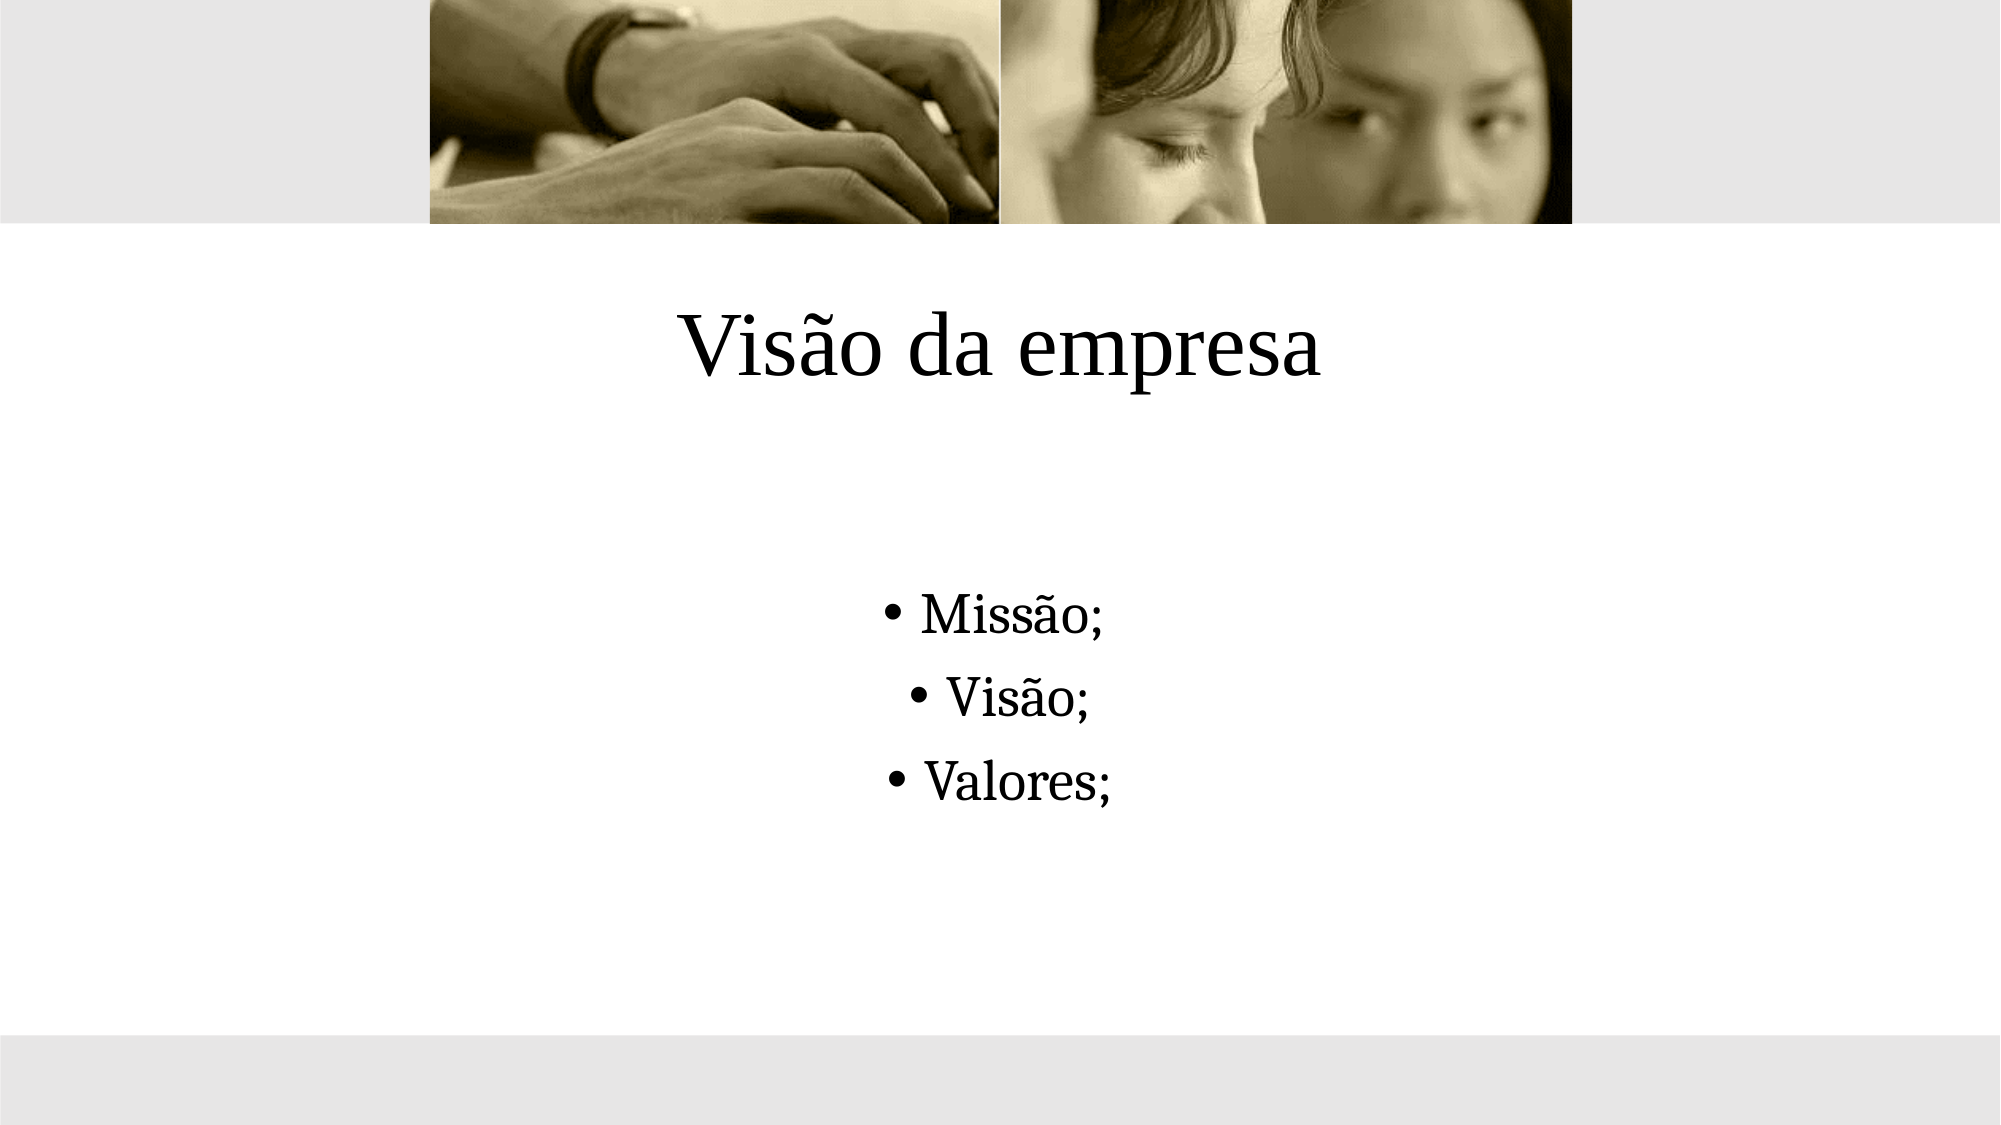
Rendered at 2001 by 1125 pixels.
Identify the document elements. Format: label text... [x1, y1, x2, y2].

list Missão; Visão; Valores; [137, 484, 1863, 1014]
title Visão da empresa [137, 237, 1863, 455]
picture [429, 0, 1573, 224]
